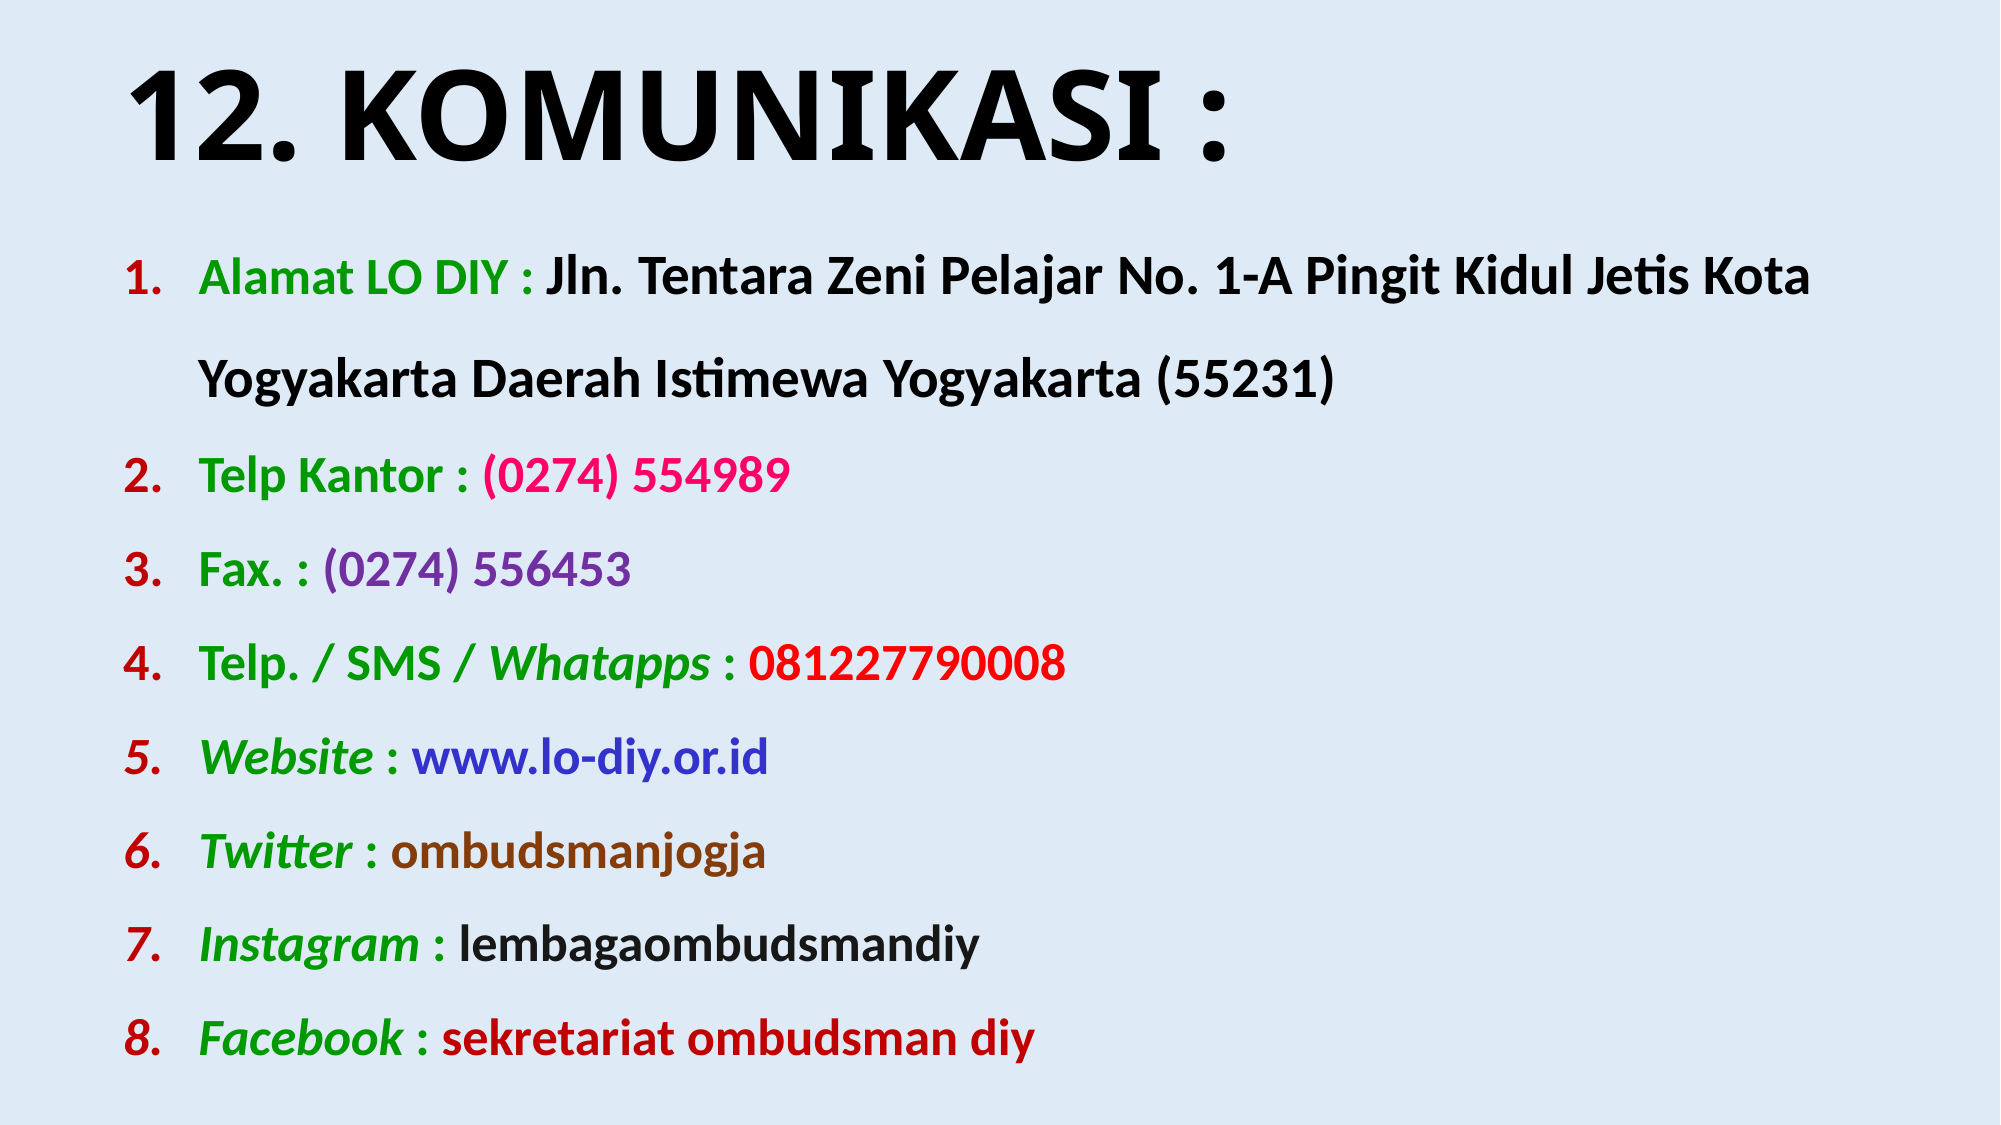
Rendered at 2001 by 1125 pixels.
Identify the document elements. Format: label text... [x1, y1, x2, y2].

title 12. KOMUNIKASI : [108, 48, 1863, 192]
list Alamat LO DIY : Jln. Tentara Zeni Pelajar No. 1-A Pingit Kidul Jetis Kota Yogyakarta Daerah Istimewa Yogyakarta (55231) Telp Kantor : (0274) 554989 Fax. : (0274) 556453 Telp. / SMS / Whatapps : 081227790008 Website : www.lo-diy.or.id Twitter : ombudsmanjogja Instagram : lembagaombudsmandiy Facebook : sekretariat ombudsman diy [108, 196, 1966, 1086]
